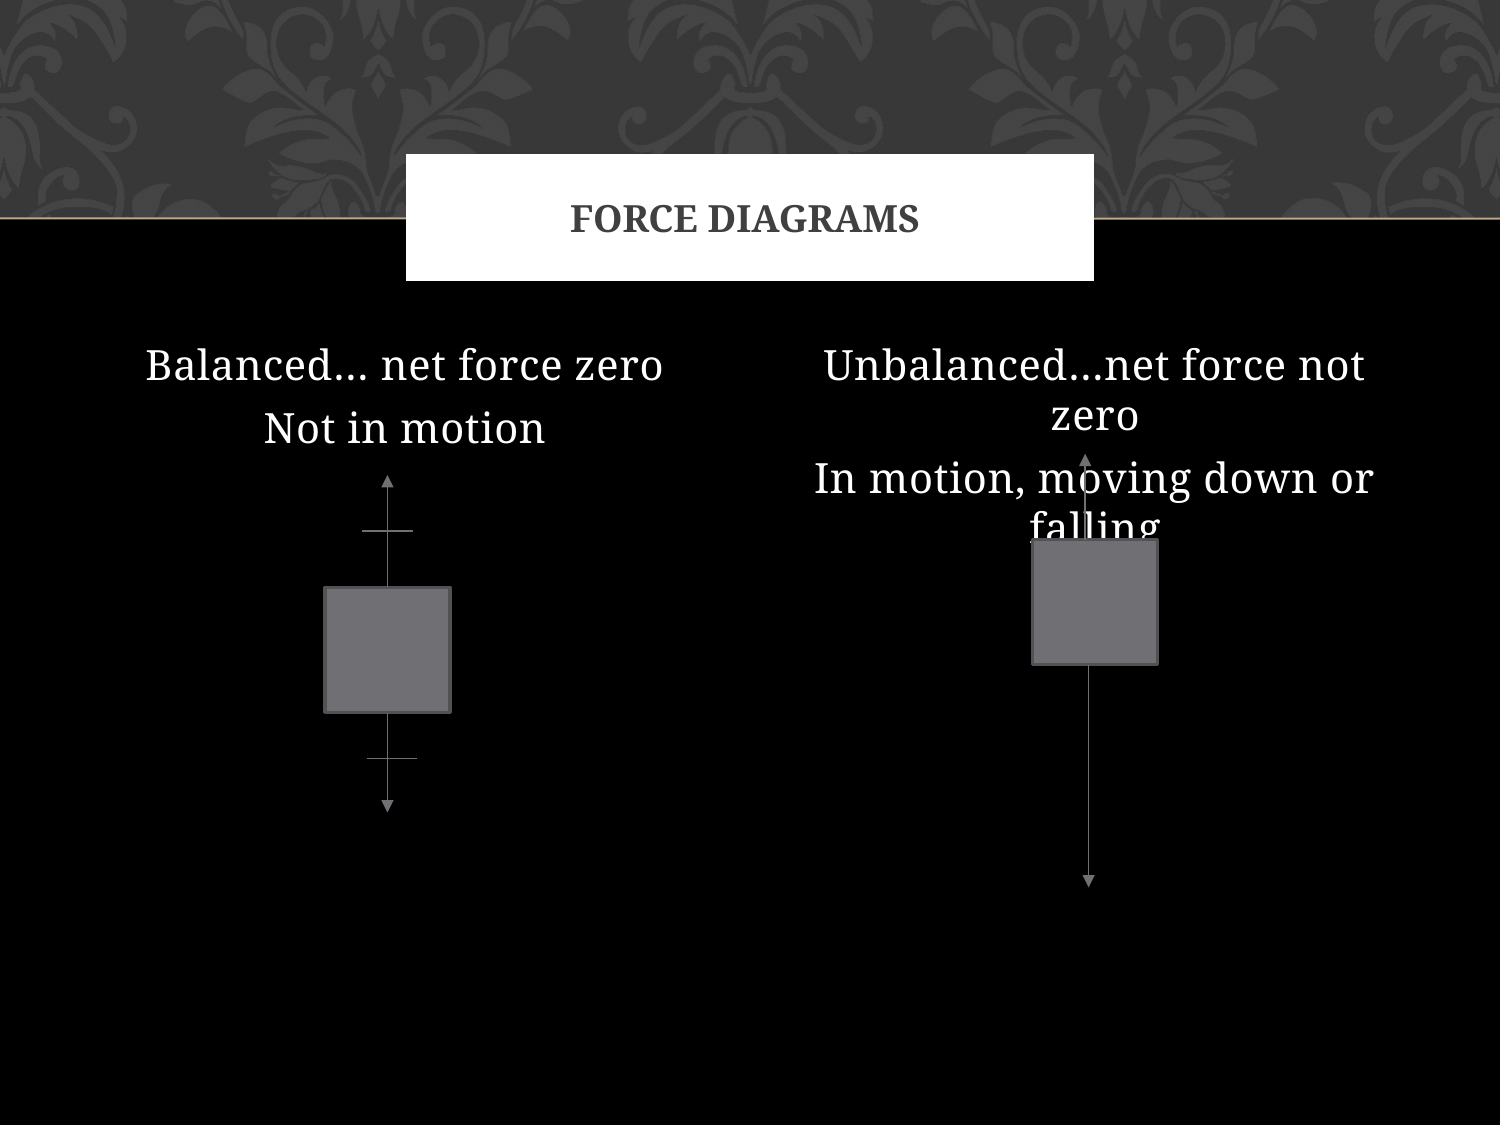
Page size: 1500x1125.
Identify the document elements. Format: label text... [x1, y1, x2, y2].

list Balanced… net force zero Not in motion [75, 331, 735, 989]
title Force diagrams [406, 154, 1094, 281]
text_box [1031, 538, 1159, 666]
text_box [323, 586, 452, 714]
list Unbalanced…net force not zero In motion, moving down or falling [765, 331, 1425, 989]
